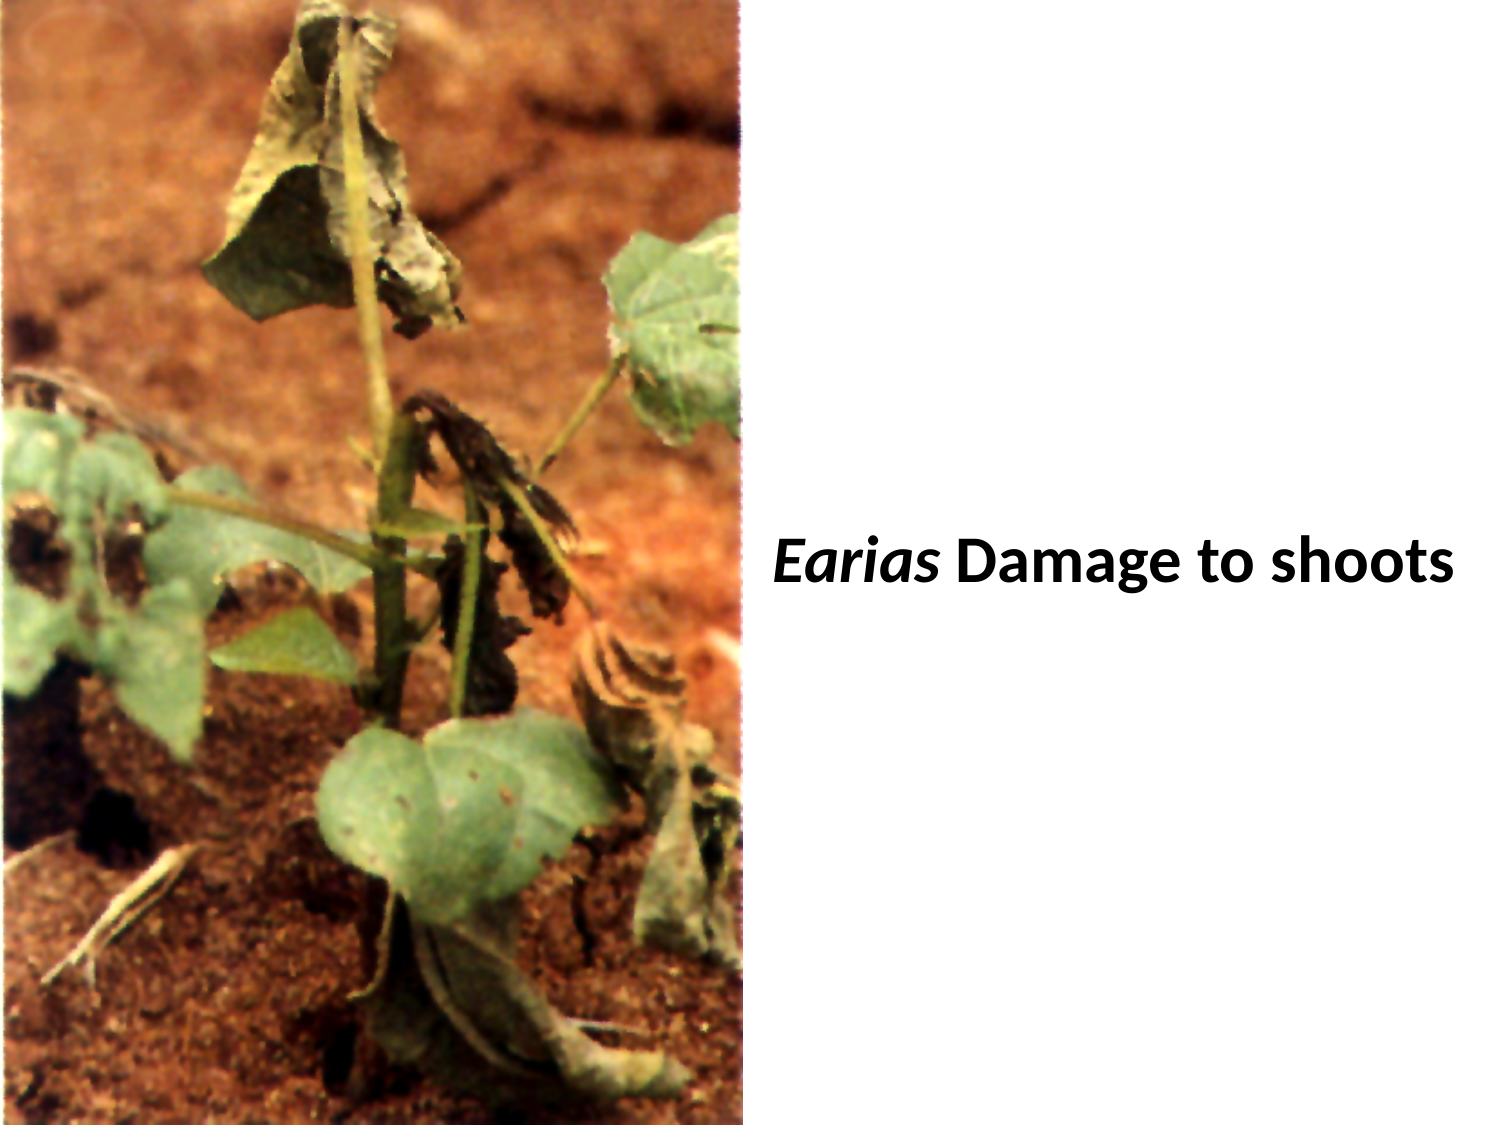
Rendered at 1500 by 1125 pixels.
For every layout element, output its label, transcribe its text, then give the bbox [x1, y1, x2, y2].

text_box Earias Damage to shoots [758, 508, 1471, 604]
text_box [0, 0, 743, 1125]
